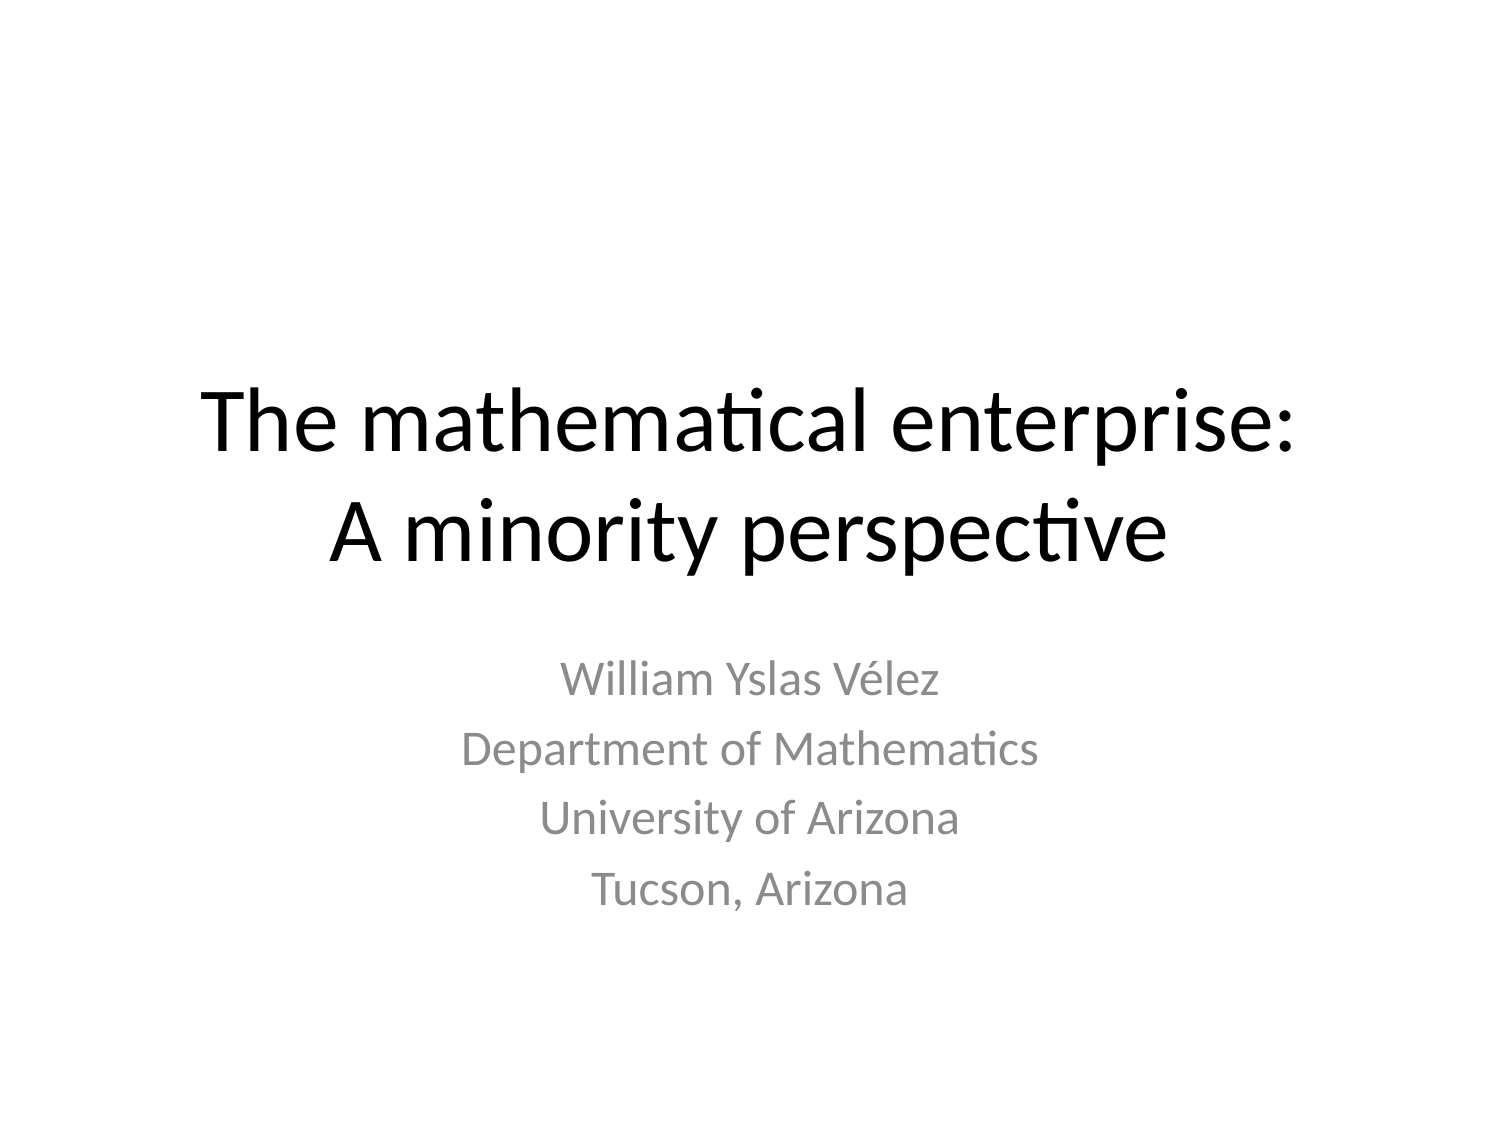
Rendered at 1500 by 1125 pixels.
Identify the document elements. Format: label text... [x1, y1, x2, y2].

title The mathematical enterprise: A minority perspective [112, 349, 1388, 591]
subtitle William Yslas Vélez Department of Mathematics University of Arizona Tucson, Arizona [225, 637, 1275, 925]
